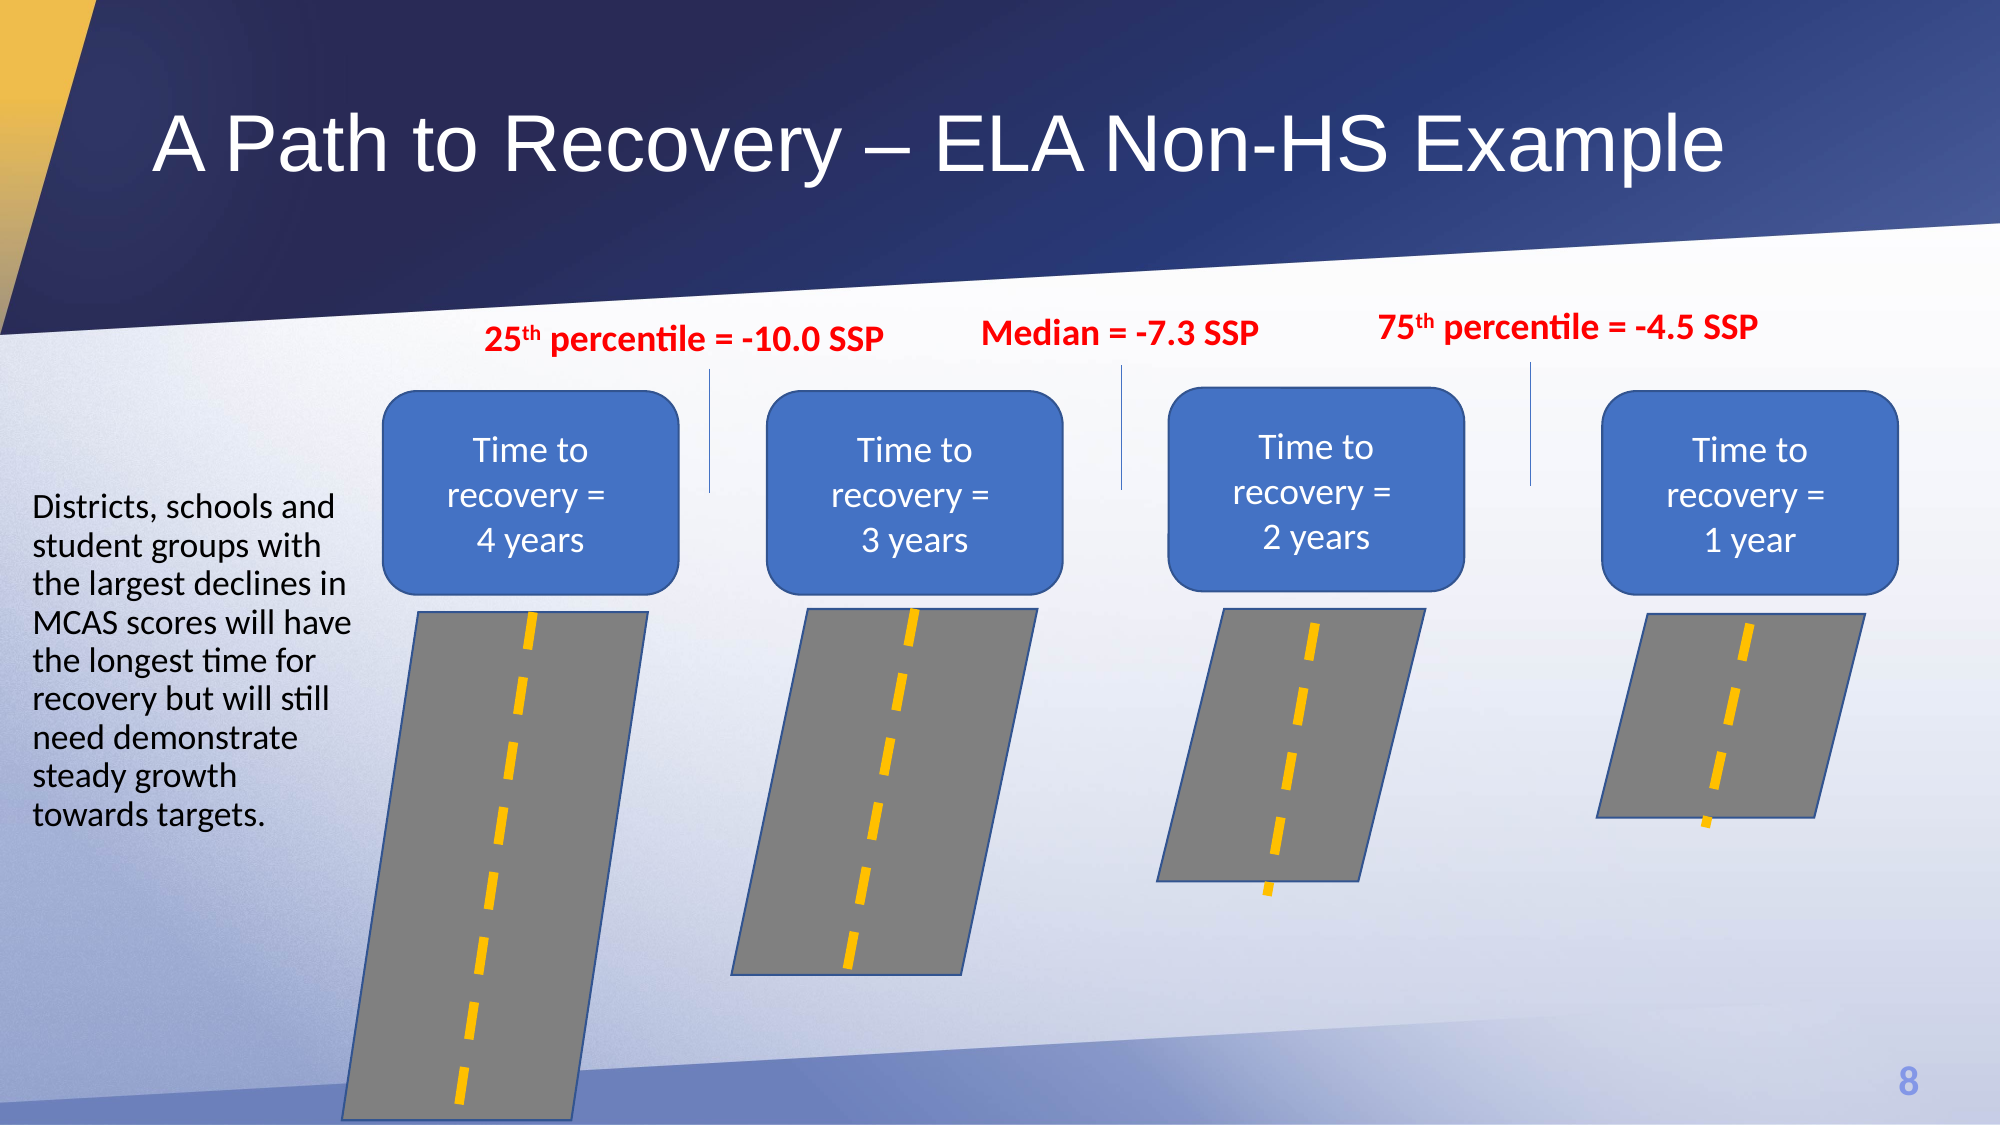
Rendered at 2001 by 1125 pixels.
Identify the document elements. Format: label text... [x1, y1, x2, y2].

picture [0, 0, 2000, 1125]
text_box Time to recovery = 3 years [765, 390, 1064, 596]
text_box [340, 611, 650, 1122]
text_box 25th percentile = -10.0 SSP [469, 306, 958, 367]
text_box Time to recovery = 4 years [381, 390, 680, 596]
text_box [1155, 607, 1427, 883]
text_box [1595, 612, 1867, 819]
text_box Median = -7.3 SSP [966, 300, 1316, 360]
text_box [456, 612, 534, 1121]
title A Path to Recovery – ELA Non-HS Example [137, 59, 1863, 231]
text_box Time to recovery = 2 years [1167, 386, 1466, 593]
text_box Districts, schools and student groups with the largest declines in MCAS scores will have the longest time for recovery but will still need demonstrate steady growth towards targets. [17, 480, 371, 847]
text_box 75th percentile = -4.5 SSP [1362, 295, 1814, 355]
text_box Time to recovery = 1 year [1601, 390, 1900, 596]
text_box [846, 608, 916, 975]
text_box [730, 607, 1039, 976]
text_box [1705, 623, 1750, 828]
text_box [1267, 623, 1316, 896]
